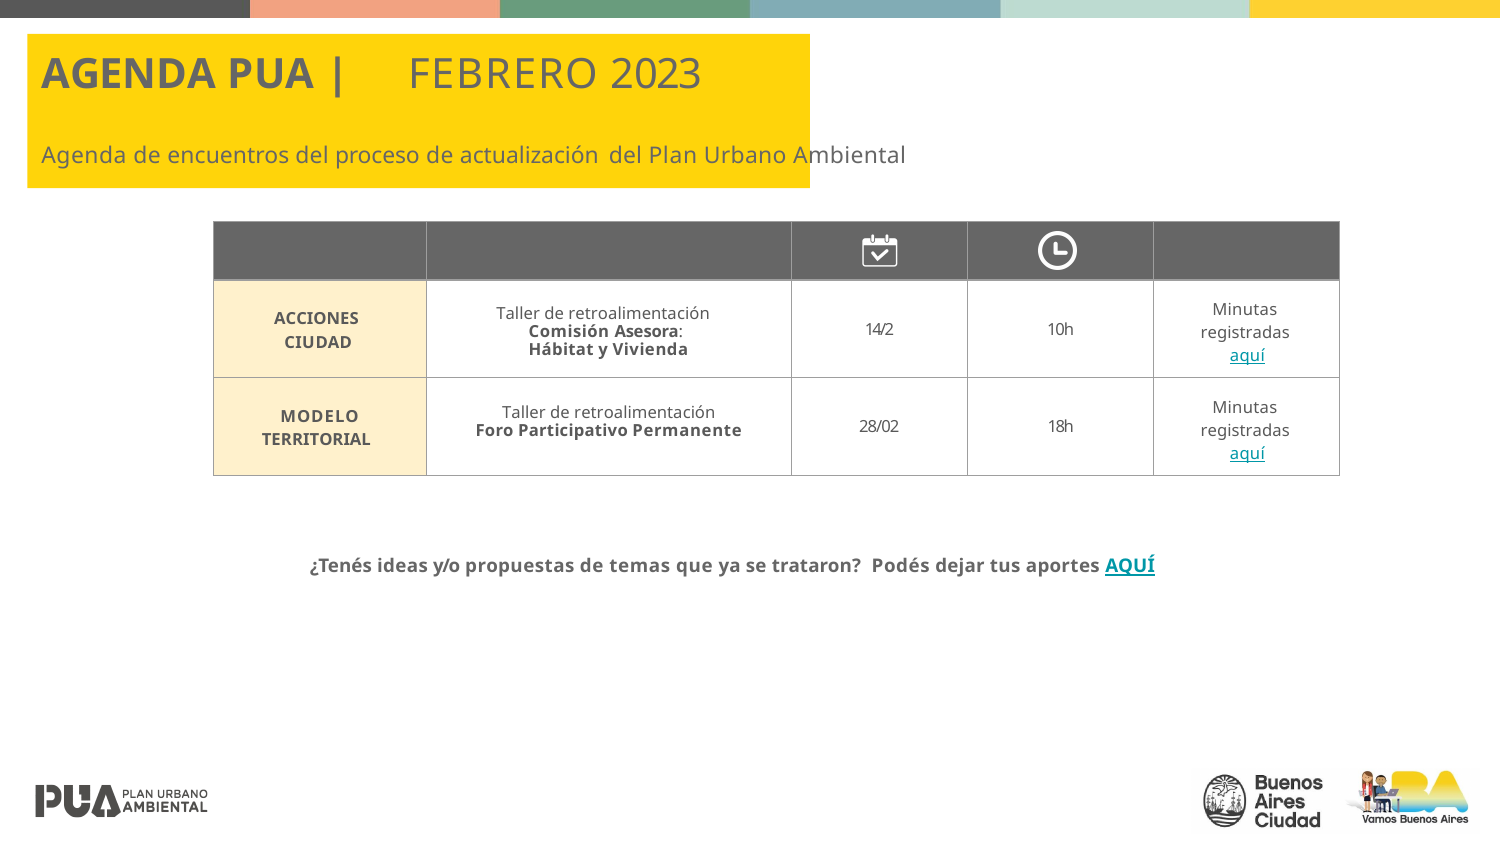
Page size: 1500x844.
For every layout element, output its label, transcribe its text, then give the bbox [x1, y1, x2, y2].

table_cell 18h [968, 386, 1153, 475]
table_cell Taller de retroalimentación Comisión Asesora: Hábitat y Vivienda [427, 281, 786, 377]
table_cell Minutas registradas aquí [1154, 378, 1339, 475]
table_cell 28/02 [792, 386, 967, 475]
table_header [1154, 222, 1339, 279]
table_cell ACCIONES CIUDAD [214, 281, 426, 377]
picture [1038, 230, 1078, 271]
table_header [427, 222, 791, 279]
table_cell Taller de retroalimentación Foro Participativo Permanente [427, 378, 791, 475]
table_header [968, 222, 1153, 249]
text_box Agenda de encuentros del proceso de actualización del Plan Urbano Ambiental [39, 138, 943, 169]
text_box ¿Tenés ideas y/o propuestas de temas que ya se trataron? Podés dejar tus aportes AQUÍ [307, 551, 1176, 580]
table_header [214, 222, 426, 279]
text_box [791, 250, 1156, 379]
picture [860, 233, 900, 269]
title AGENDA PUA | FEBRERO 2023 [27, 33, 810, 189]
picture [1191, 768, 1480, 834]
table_cell Minutas registradas aquí [1159, 281, 1339, 377]
picture [0, 0, 1500, 18]
table_header [792, 222, 967, 249]
picture [35, 784, 208, 818]
table_cell MODELO TERRITORIAL [214, 378, 426, 475]
